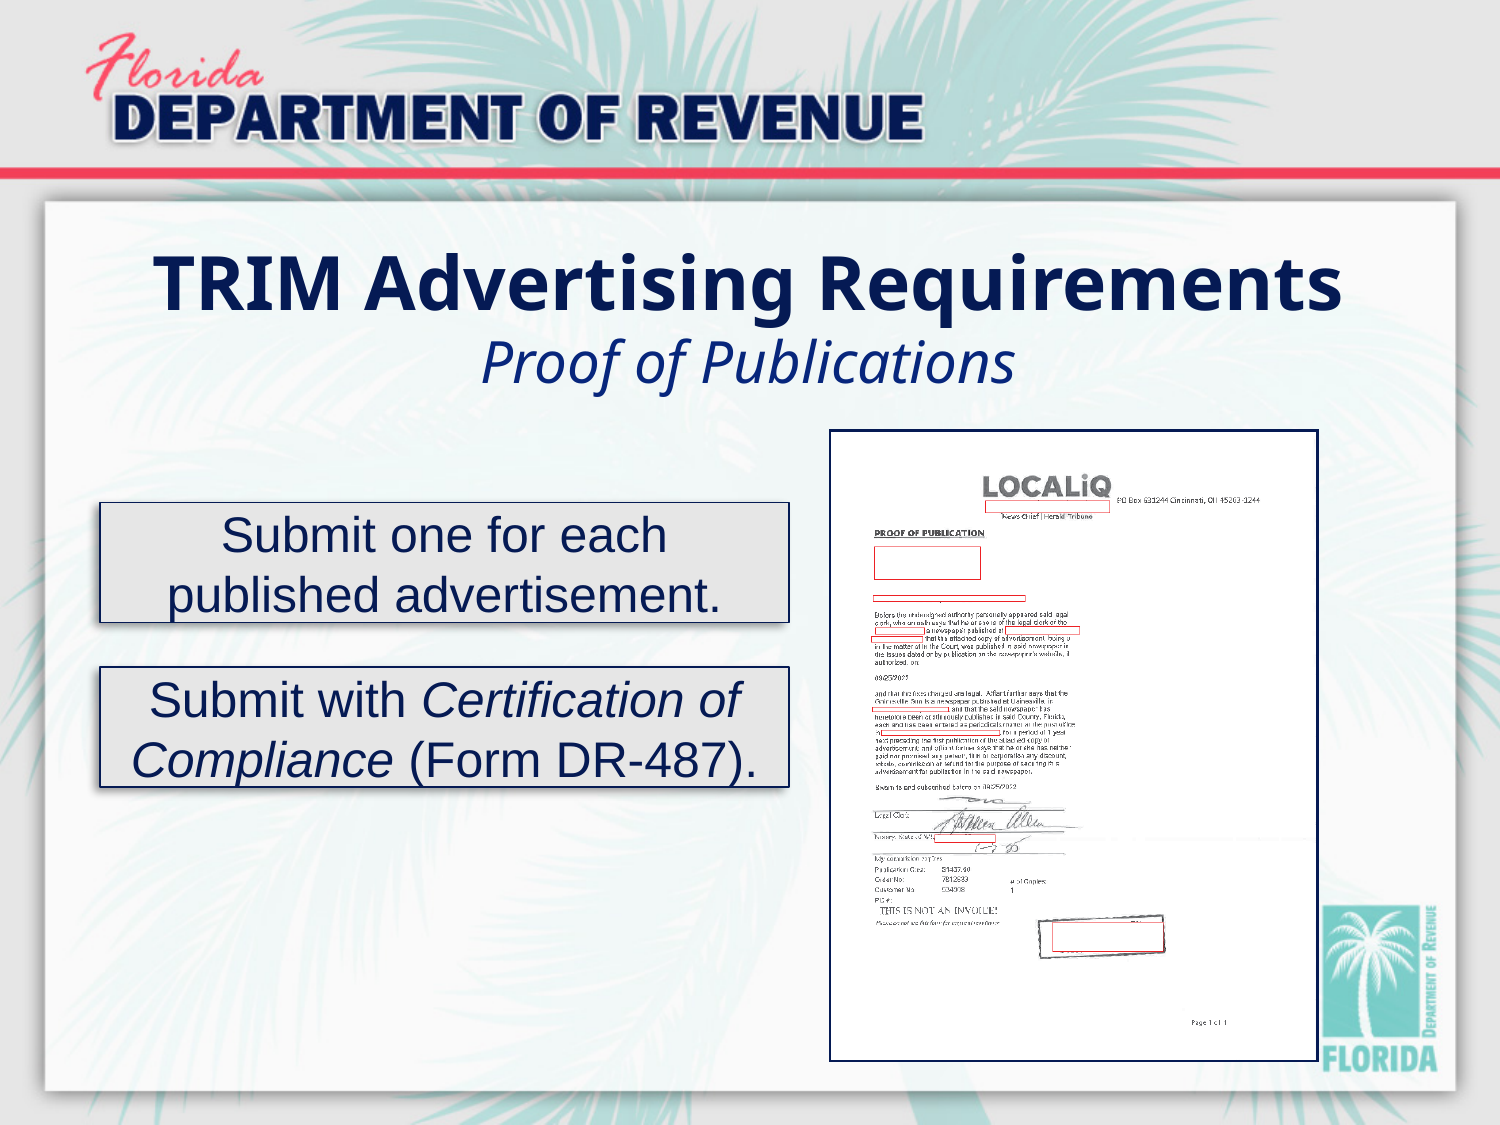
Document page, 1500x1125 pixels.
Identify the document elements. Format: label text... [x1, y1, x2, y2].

text_box Submit one for each published advertisement. [98, 500, 791, 624]
text_box Submit with Certification of Compliance (Form DR-487). [98, 665, 791, 789]
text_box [831, 432, 1317, 1060]
picture [0, 0, 1500, 1125]
title TRIM Advertising Requirements Proof of Publications [73, 221, 1424, 410]
